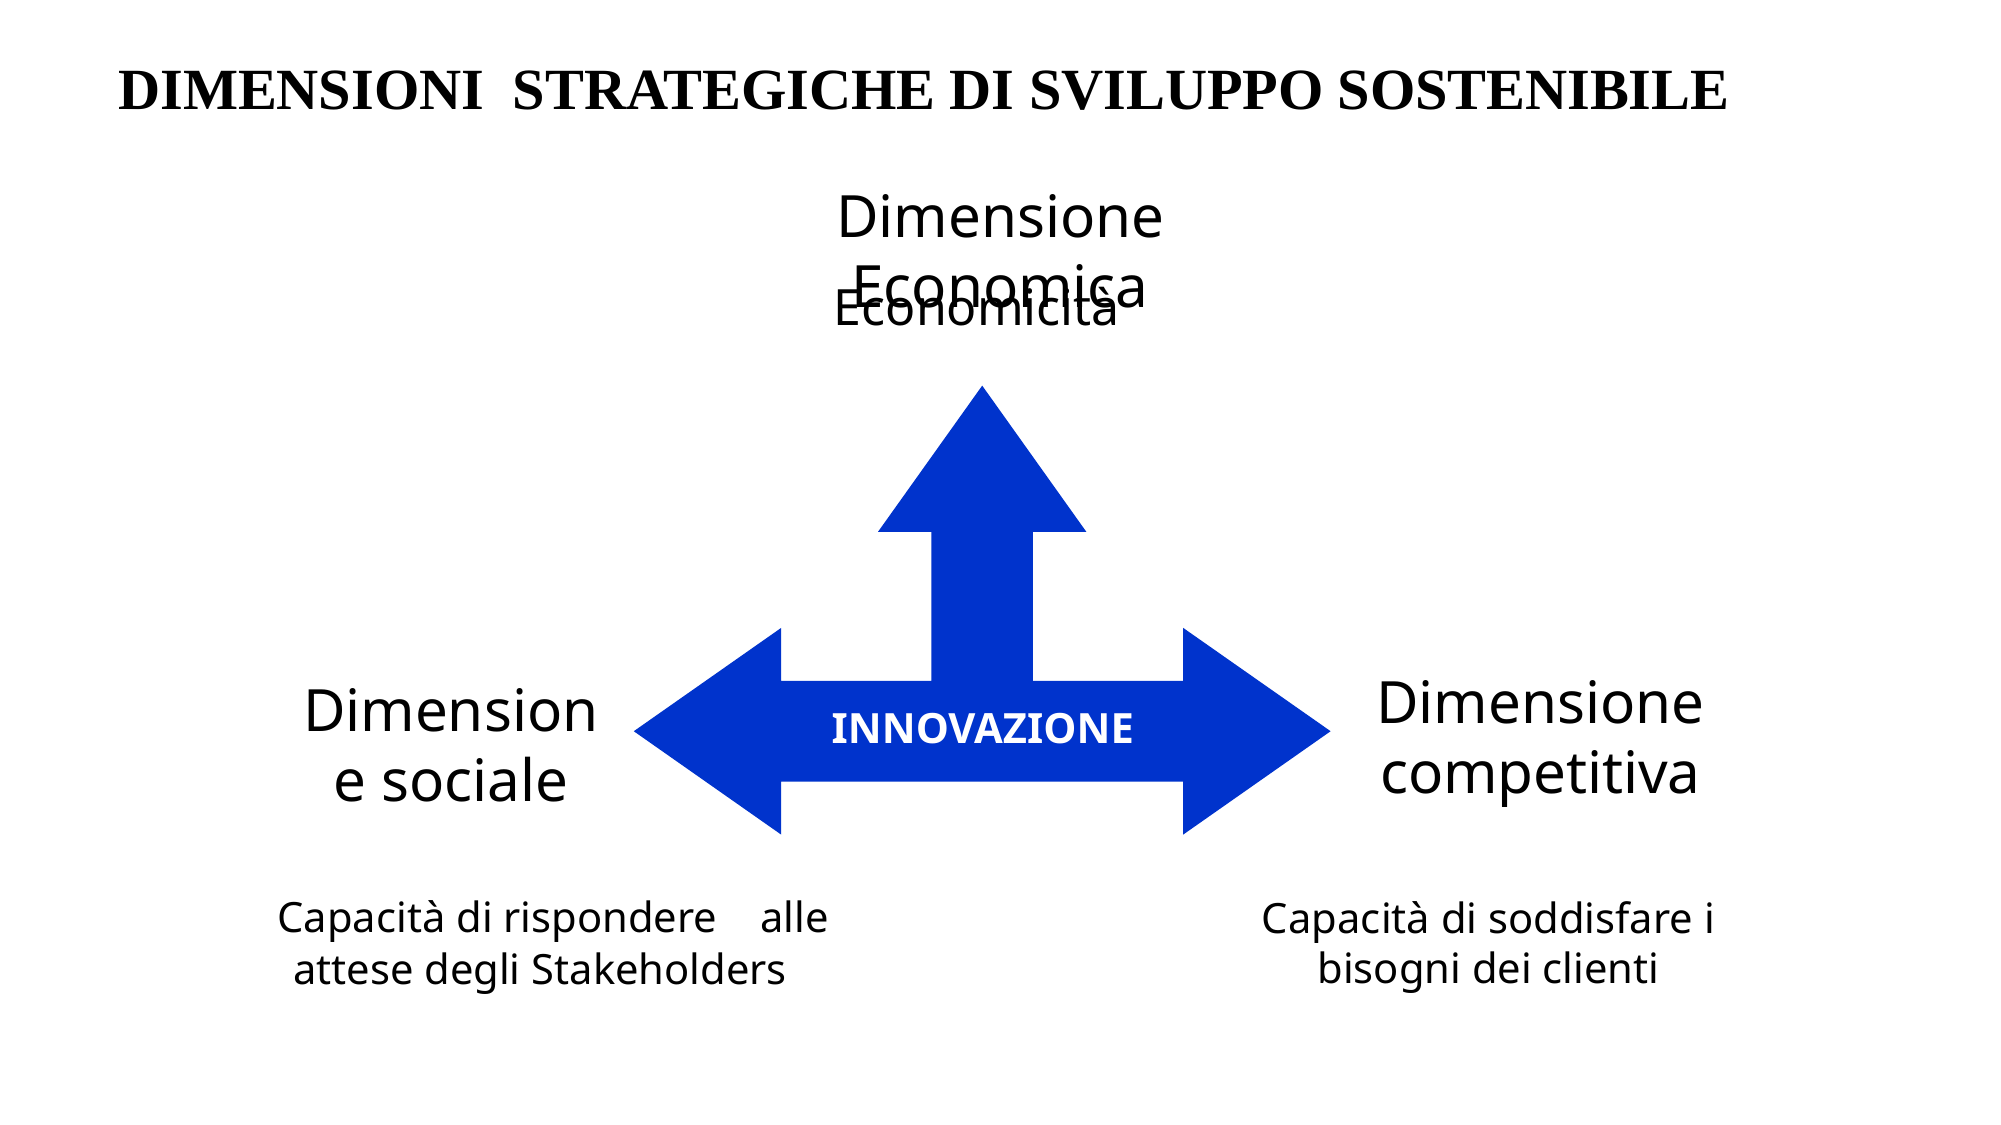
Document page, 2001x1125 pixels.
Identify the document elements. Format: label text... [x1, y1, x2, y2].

text_box Dimensione sociale [279, 666, 623, 821]
text_box DIMENSIONI STRATEGICHE DI SVILUPPO SOSTENIBILE [103, 43, 1948, 129]
text_box Capacità di rispondere alle attese degli Stakeholders [233, 875, 847, 1000]
text_box Economicità [819, 268, 1135, 344]
text_box Capacità di soddisfare i bisogni dei clienti [1226, 884, 1750, 1000]
text_box Dimensione Economica [669, 171, 1331, 327]
text_box [633, 385, 1331, 835]
text_box INNOVAZIONE [716, 694, 1250, 759]
text_box Dimensione competitiva [1354, 657, 1727, 813]
